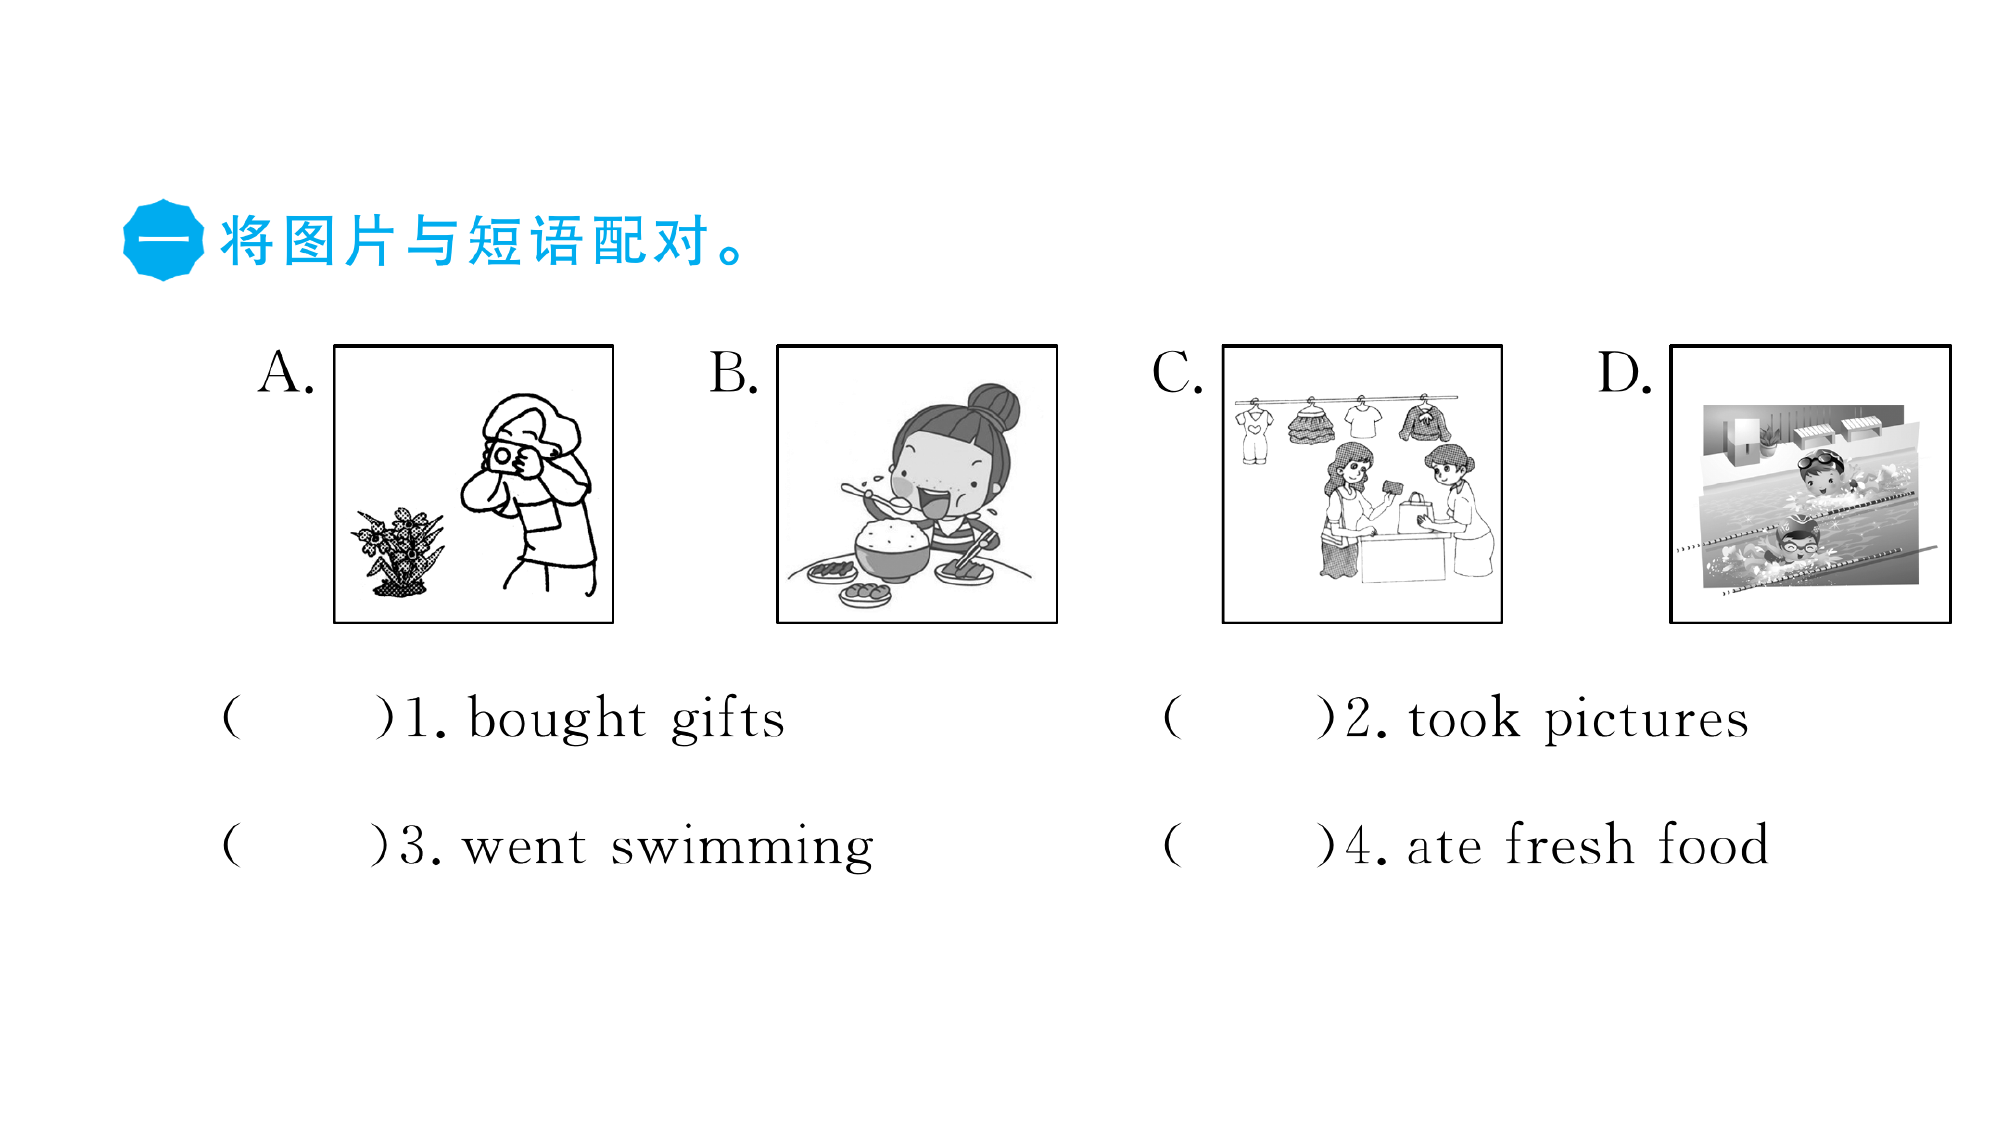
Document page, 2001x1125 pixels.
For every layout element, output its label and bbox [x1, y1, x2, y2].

picture [118, 177, 2000, 927]
